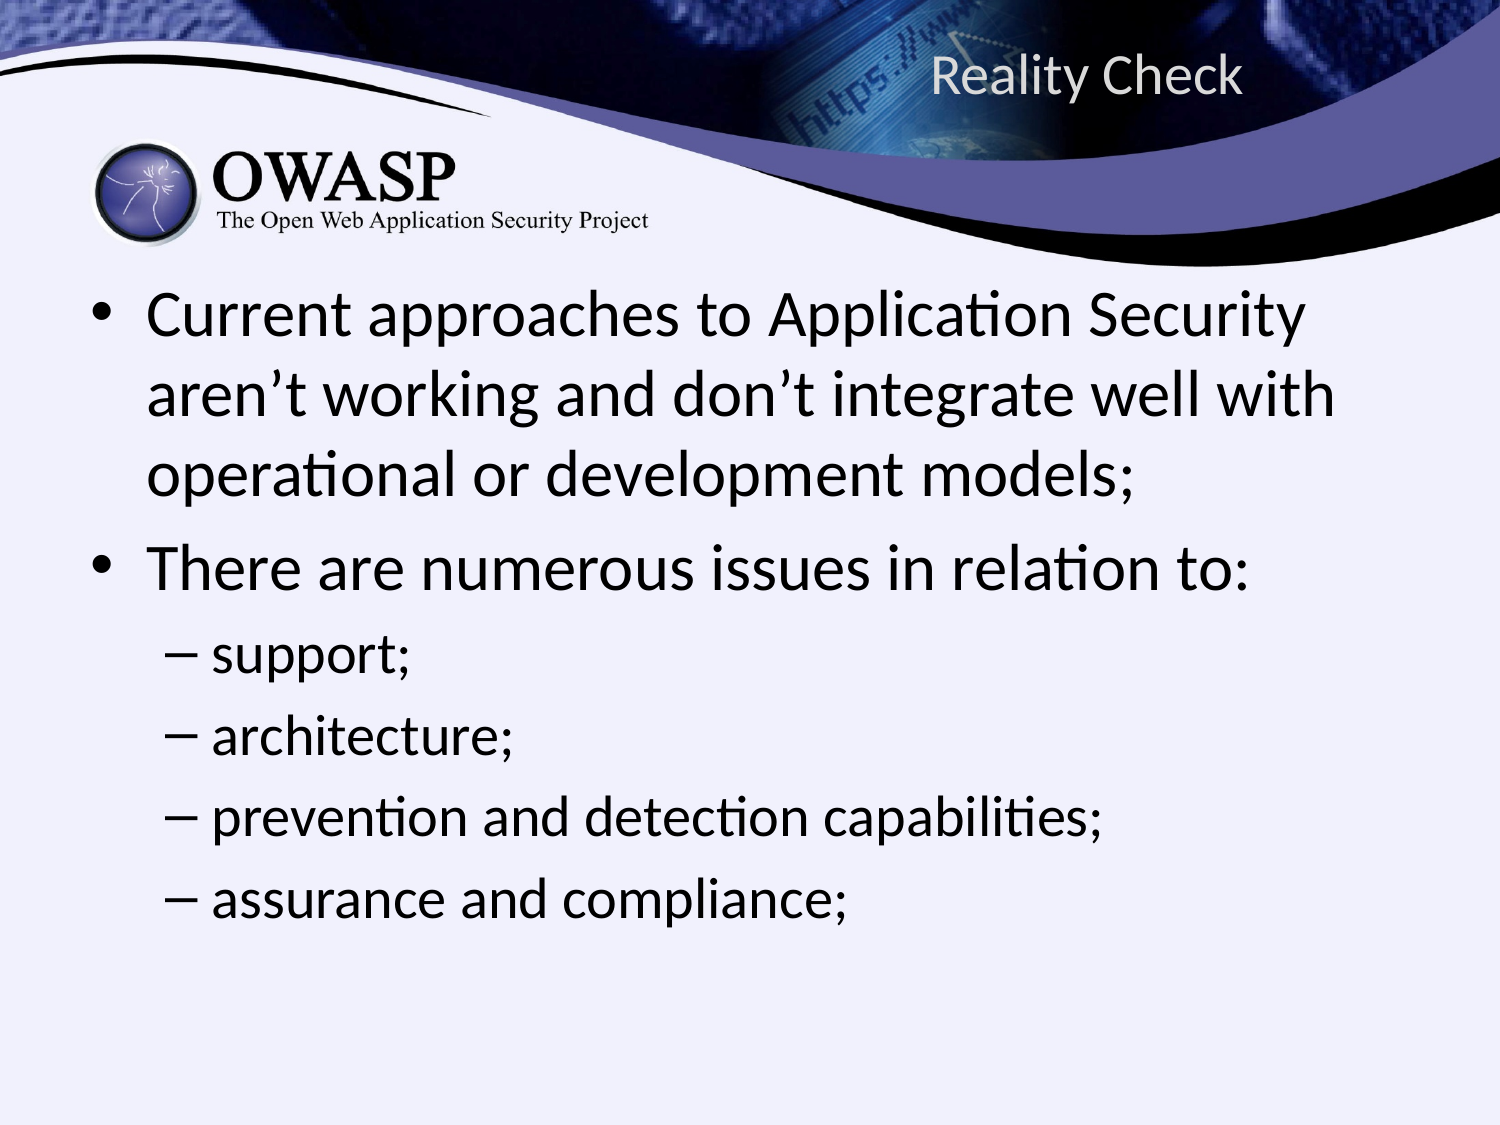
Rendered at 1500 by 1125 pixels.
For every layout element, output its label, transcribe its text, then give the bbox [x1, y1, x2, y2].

picture [0, 0, 1500, 1125]
title Reality Check [699, 12, 1475, 130]
list Current approaches to Application Security aren’t working and don’t integrate well with operational or development models; There are numerous issues in relation to: support; architecture; prevention and detection capabilities; assurance and compliance; [75, 262, 1425, 1005]
